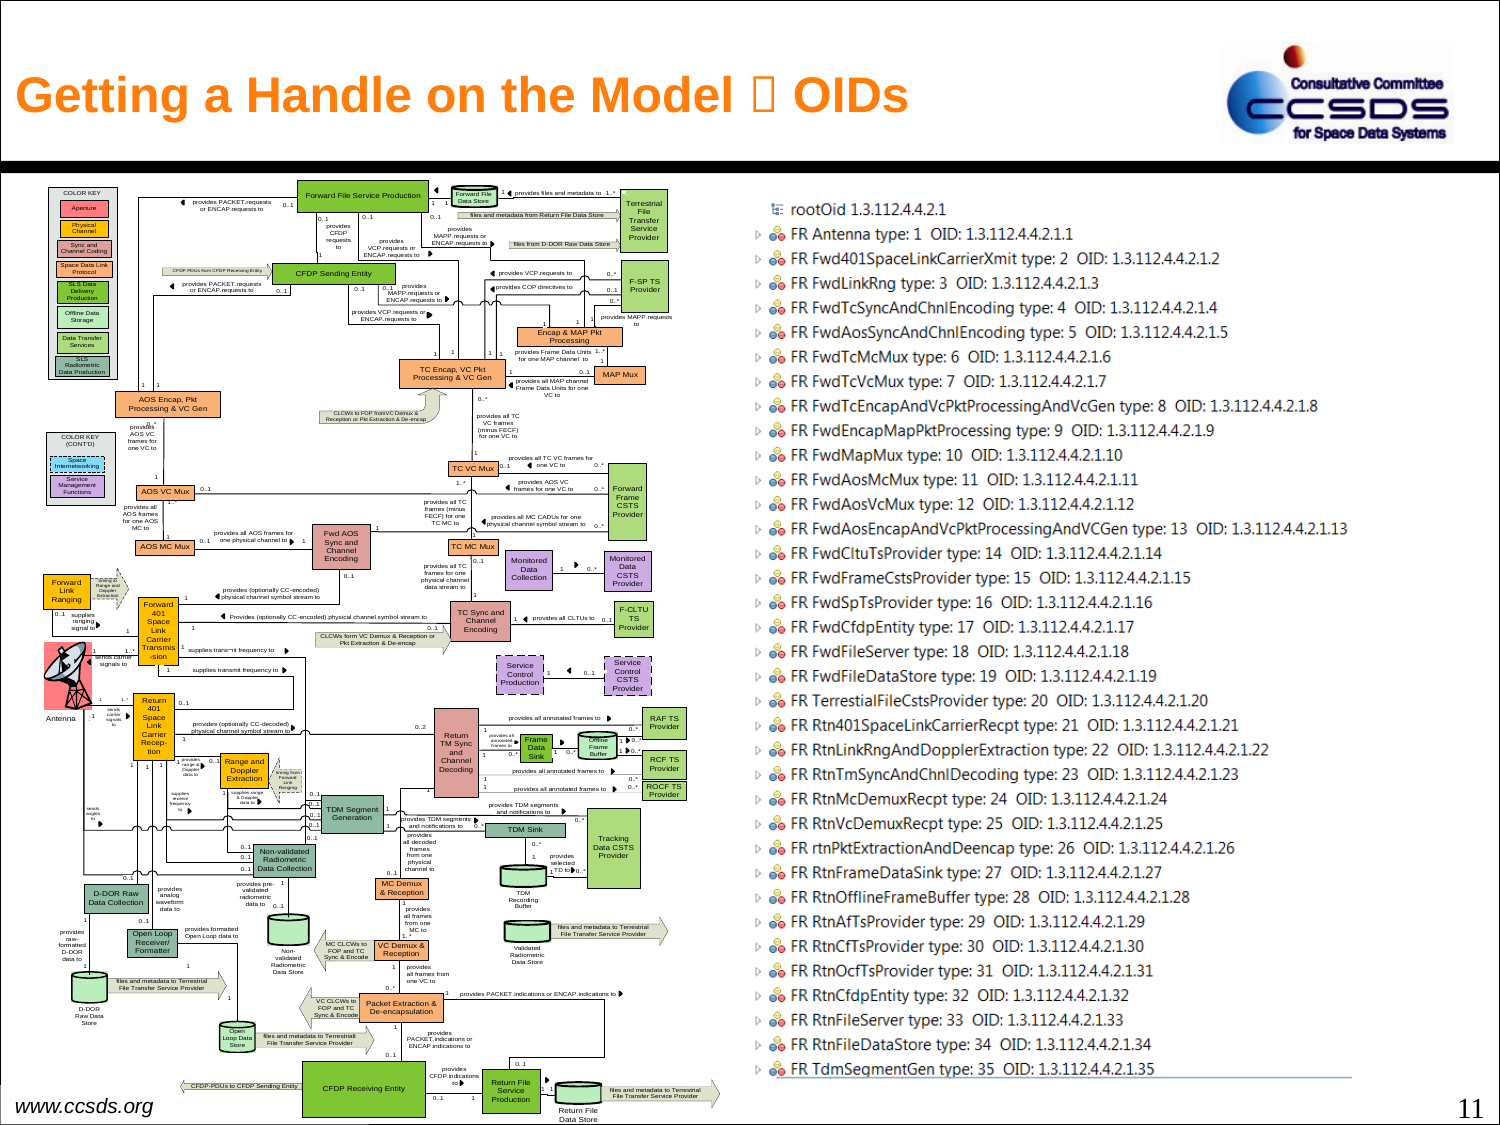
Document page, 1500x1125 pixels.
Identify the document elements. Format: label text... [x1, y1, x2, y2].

picture [747, 197, 1352, 1079]
picture [41, 178, 722, 1125]
title Getting a Handle on the Model  OIDs [0, 42, 1194, 143]
slide_number 11 [1149, 1082, 1500, 1125]
picture [1222, 42, 1454, 145]
